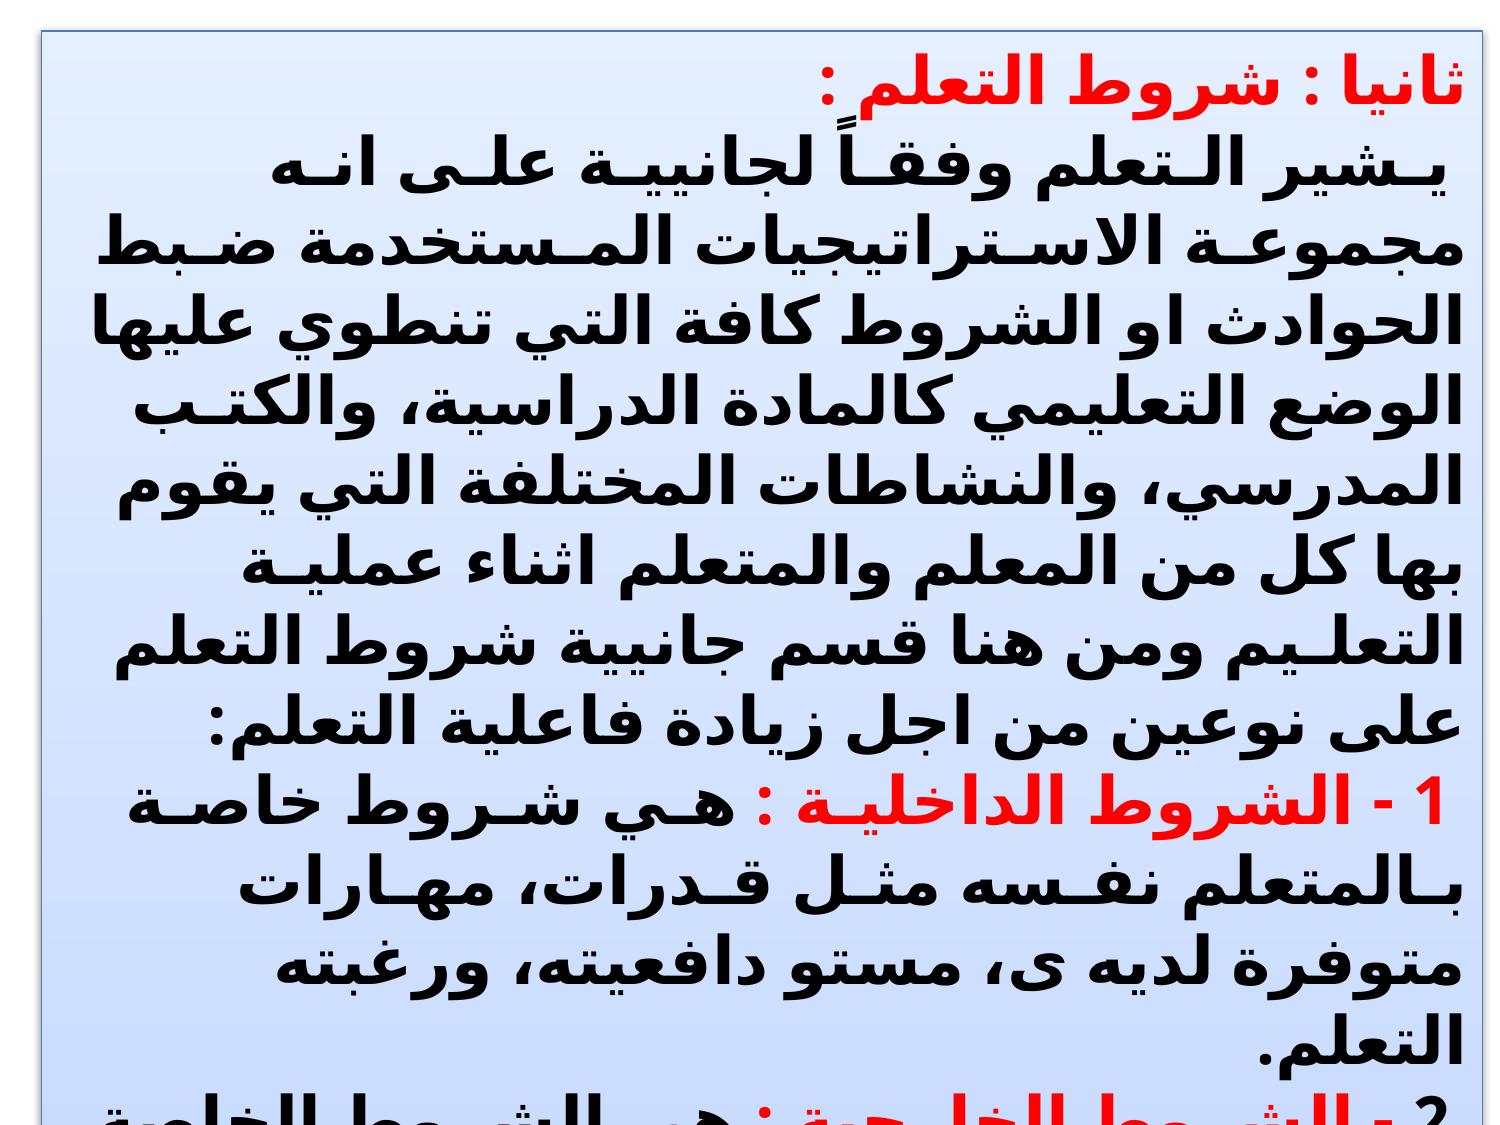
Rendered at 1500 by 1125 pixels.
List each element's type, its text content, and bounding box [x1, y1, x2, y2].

text_box ثانيا : شروط التعلم : يـشير الـتعلم وفقـاً لجانييـة علـى انـه مجموعـة الاسـتراتيجيات المـستخدمة ضـبط الحوادث او الشروط كافة التي تنطوي عليها الوضع التعليمي كالمادة الدراسية، والكتـب المدرسي، والنشاطات المختلفة التي يقوم بها كل من المعلم والمتعلم اثناء عمليـة التعلـيم ومن هنا قسم جانيية شروط التعلم على نوعين من اجل زيادة فاعلية التعلم: 1 - الشروط الداخليـة : هـي شـروط خاصـة بـالمتعلم نفـسه مثـل قـدرات، مهـارات متوفرة لديه ى، مستو دافعيته، ورغبته التعلم. 2 - الشروط الخارجية : هي الشروط الخاصة بالبيئة التعليمية الخارجية التي تتعلـق بالاستراتيجيات التعليمية مثل تقديم المادة التعليمية، استخدام التعزيز المناسب، التغذية الراجعة التصحيحية. [41, 30, 1483, 1125]
